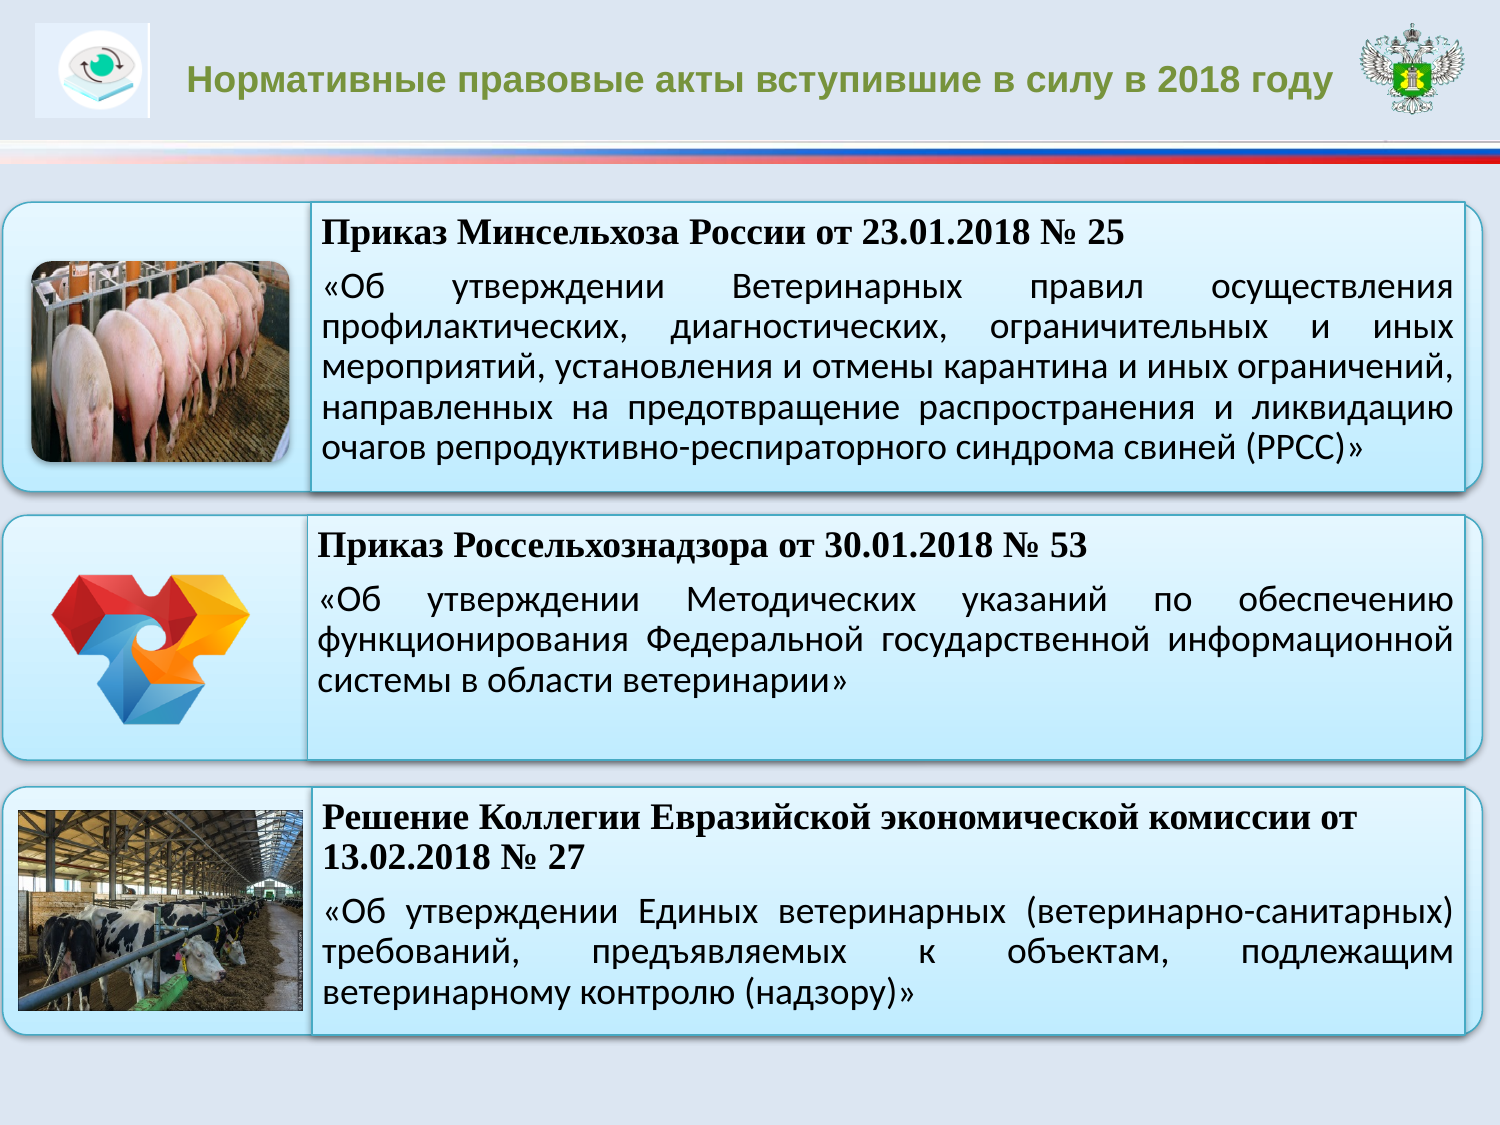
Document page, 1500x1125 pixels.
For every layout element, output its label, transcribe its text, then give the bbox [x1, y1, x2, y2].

picture [1359, 23, 1466, 115]
picture [0, 140, 1500, 165]
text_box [2, 201, 1483, 492]
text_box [2, 514, 1483, 761]
picture [17, 809, 303, 1012]
text_box Нормативные правовые акты вступившие в силу в 2018 году [155, 47, 1354, 107]
picture [34, 23, 150, 118]
picture [47, 548, 255, 727]
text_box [2, 786, 1483, 1036]
